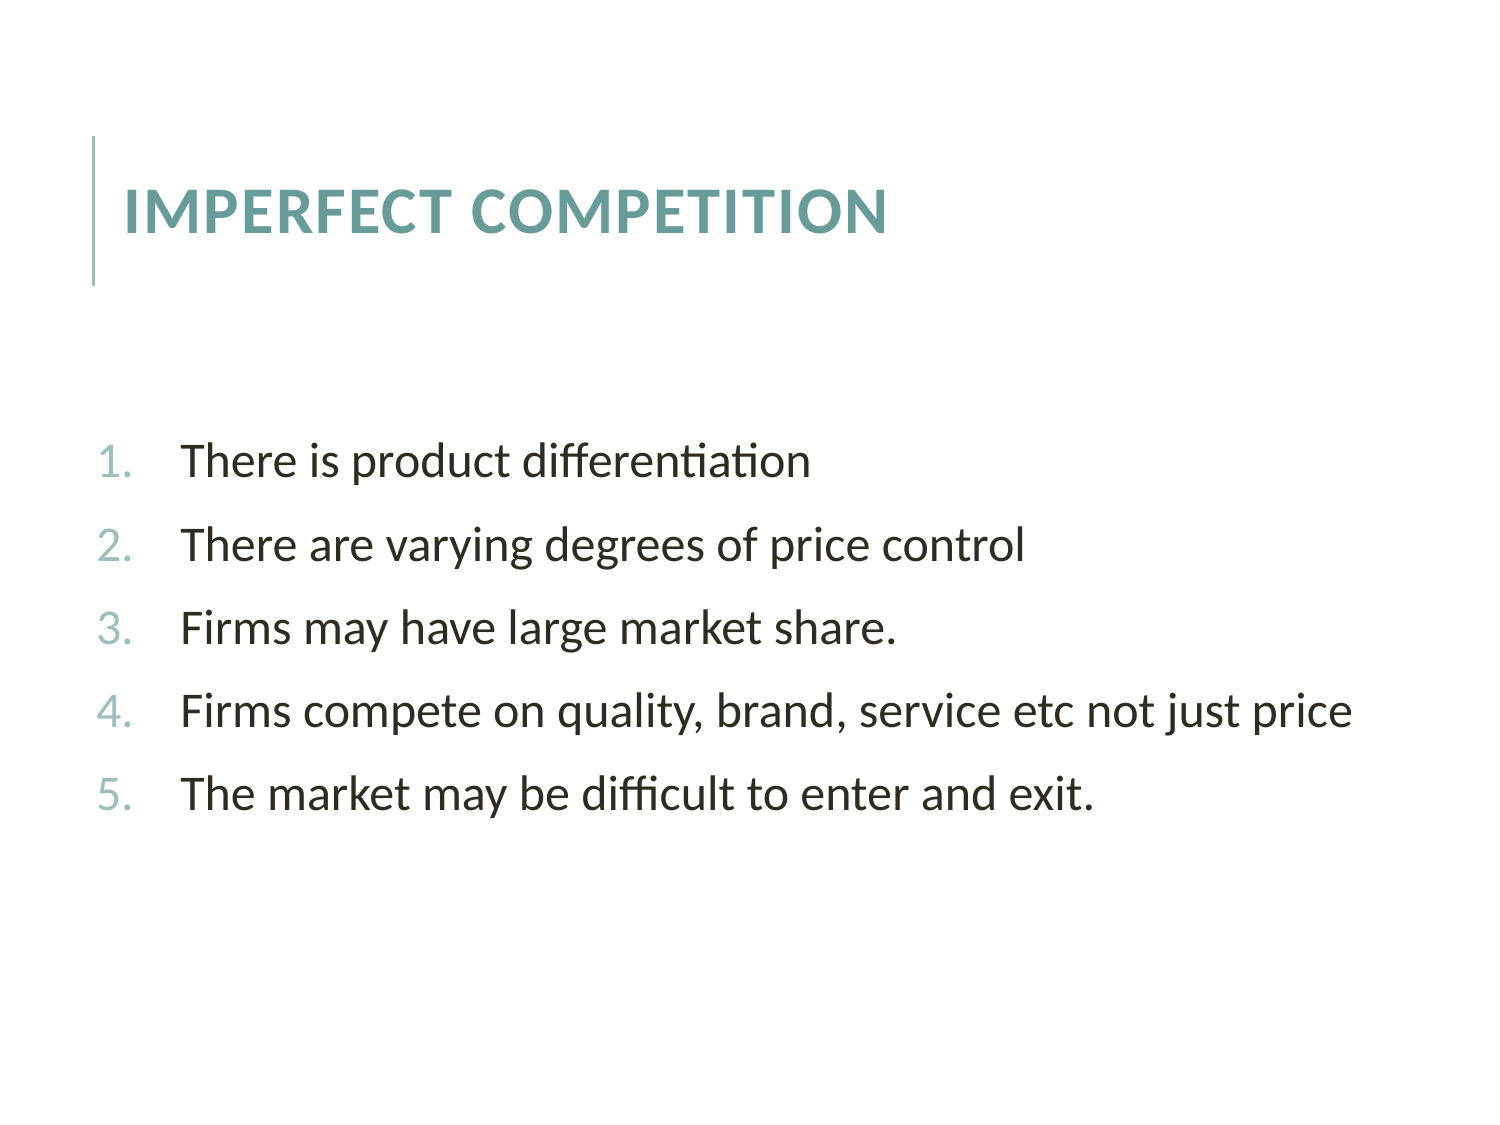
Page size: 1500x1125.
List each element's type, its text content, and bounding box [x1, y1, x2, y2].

title Imperfect competition [108, 167, 1037, 261]
list There is product differentiation There are varying degrees of price control Firms may have large market share. Firms compete on quality, brand, service etc not just price The market may be difficult to enter and exit. [88, 338, 1439, 938]
